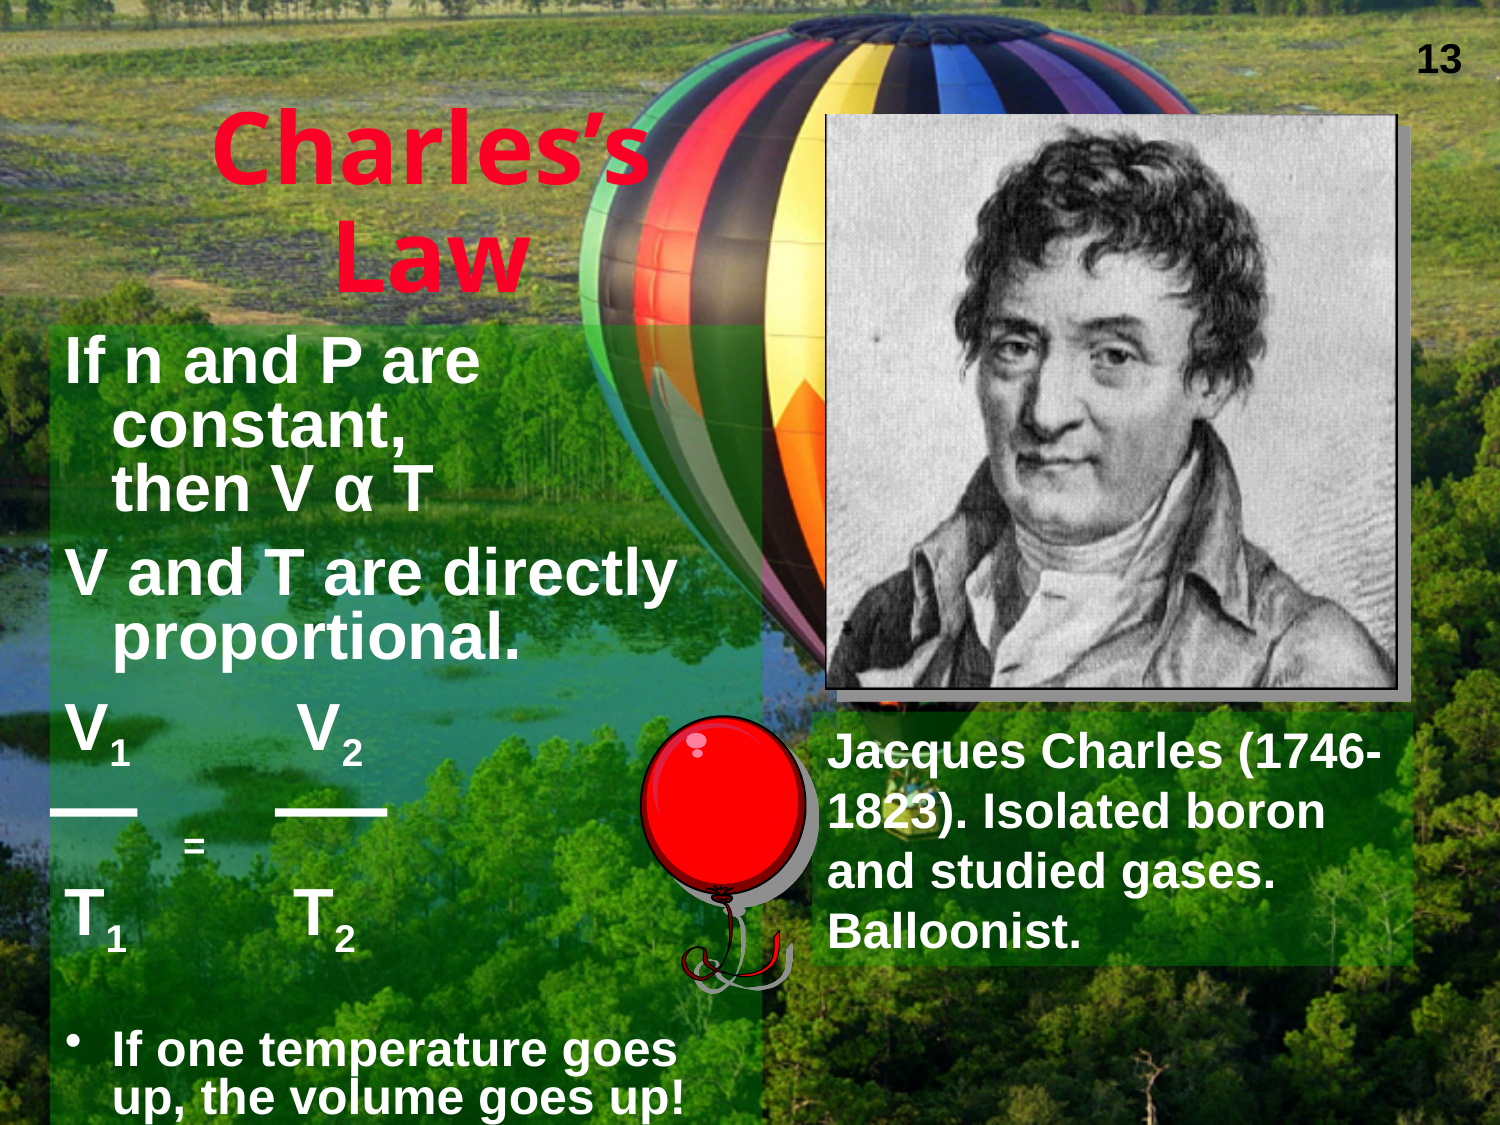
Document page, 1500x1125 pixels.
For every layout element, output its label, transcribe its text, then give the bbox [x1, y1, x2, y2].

text_box Jacques Charles (1746-1823). Isolated boron and studied gases. Balloonist. [811, 711, 1414, 967]
title Charles’s Law [112, 112, 750, 300]
list If n and P are constant, then V α T V and T are directly proportional. V1 V2 = T1 T2 If one temperature goes up, the volume goes up! [50, 324, 763, 1125]
picture [0, 0, 1500, 1125]
